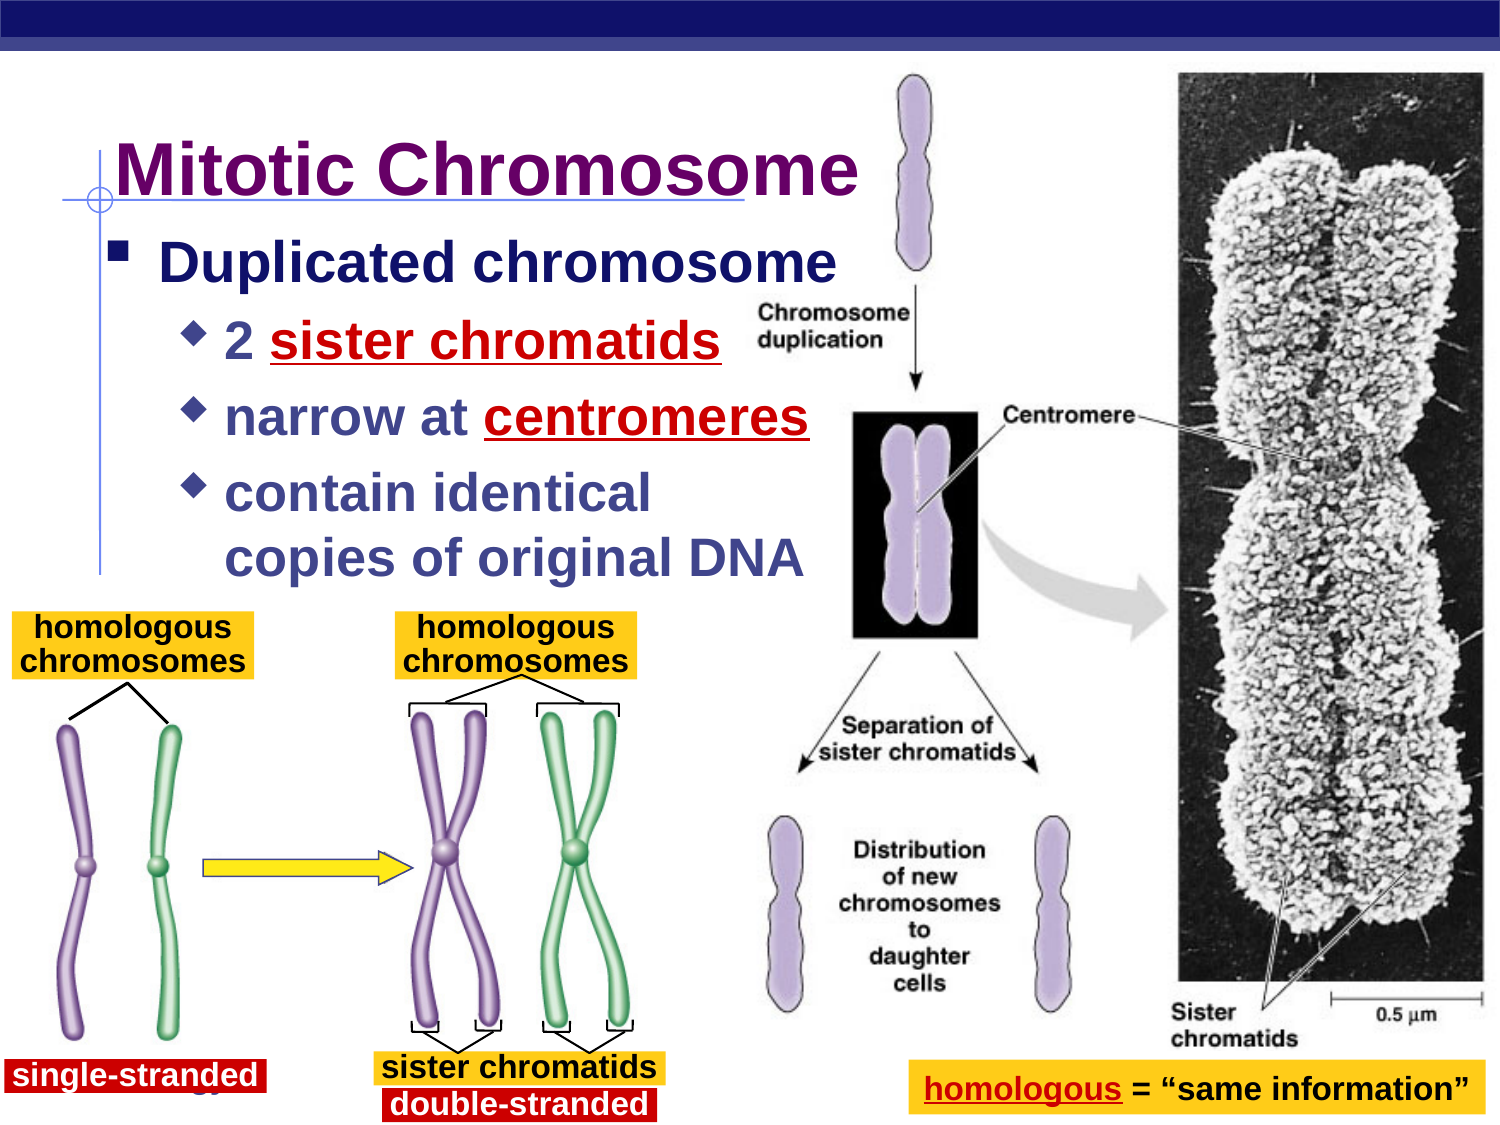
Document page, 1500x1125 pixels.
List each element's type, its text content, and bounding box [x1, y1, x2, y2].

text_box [394, 611, 638, 718]
text_box double-stranded [382, 1094, 658, 1123]
text_box Duplicated chromosome 2 sister chromatids narrow at centromeres contain identical copies of original DNA [87, 217, 739, 658]
text_box homologous = “same information” [908, 1059, 1486, 1115]
title Mitotic Chromosome [99, 112, 739, 217]
text_box single-stranded [4, 1059, 267, 1093]
picture [744, 61, 1500, 1051]
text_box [11, 611, 255, 724]
picture [25, 696, 664, 1069]
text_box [372, 1019, 667, 1086]
